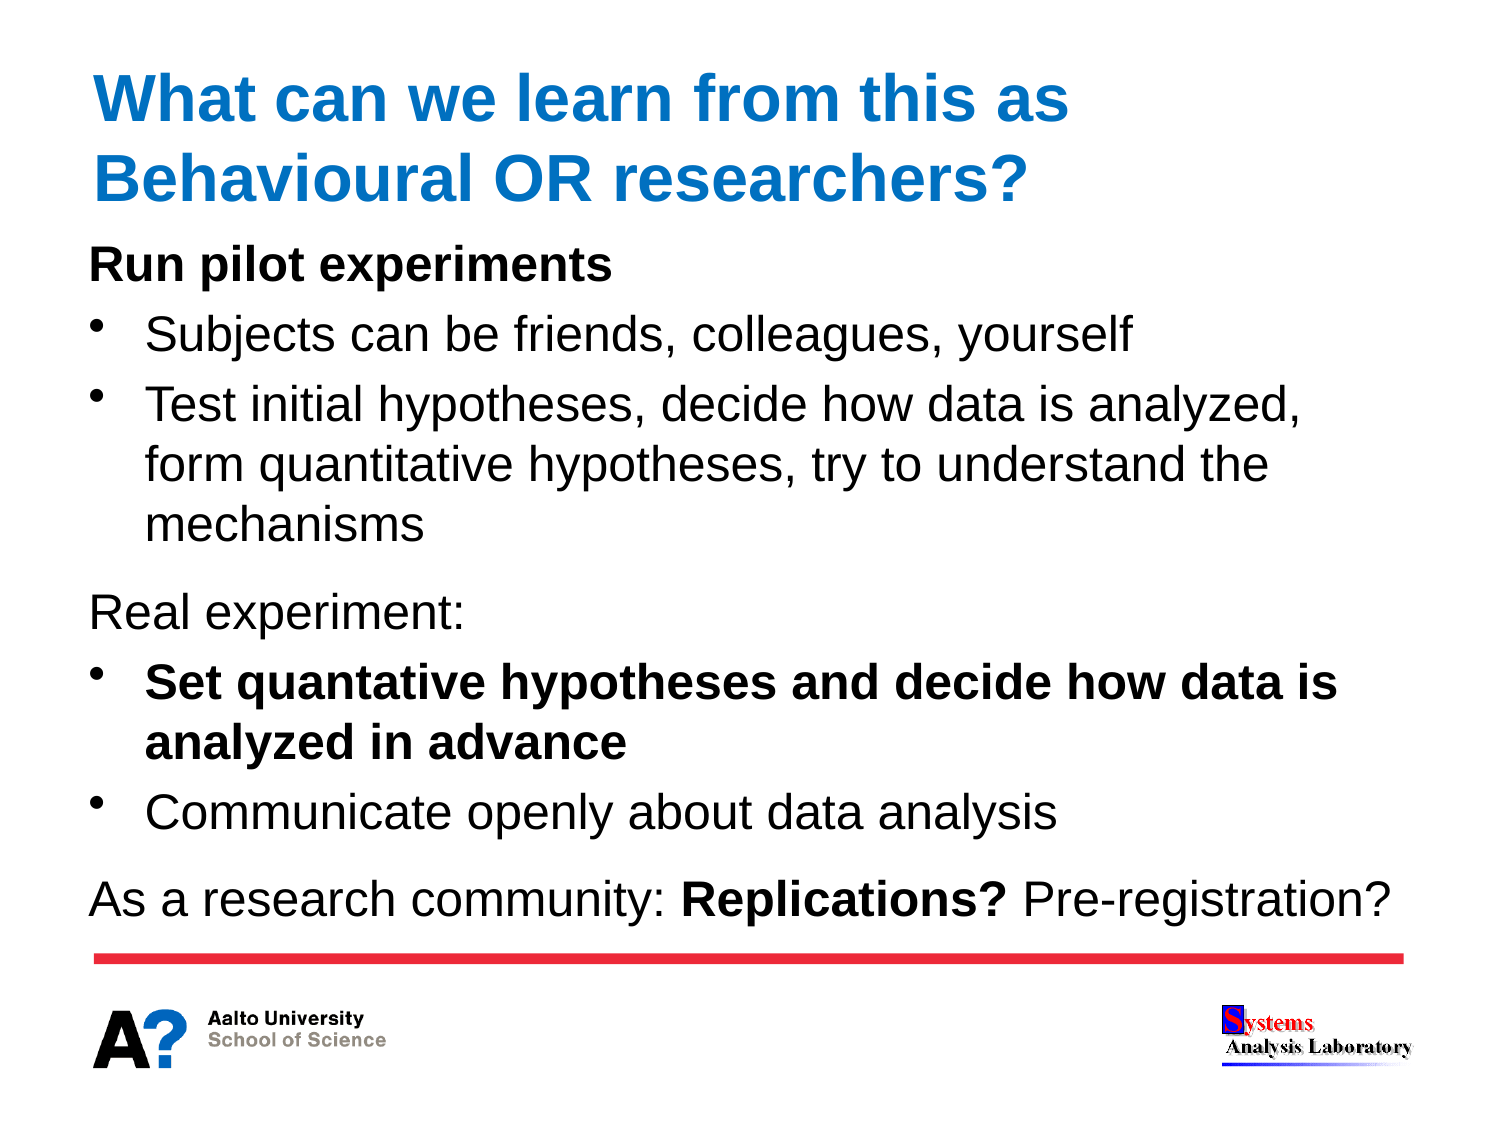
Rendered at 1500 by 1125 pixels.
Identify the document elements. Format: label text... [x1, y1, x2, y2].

picture [35, 953, 443, 1125]
title What can we learn from this as Behavioural OR researchers? [93, 54, 1404, 232]
picture [1222, 999, 1416, 1067]
list Run pilot experiments Subjects can be friends, colleagues, yourself Test initial hypotheses, decide how data is analyzed, form quantitative hypotheses, try to understand the mechanisms Real experiment: Set quantative hypotheses and decide how data is analyzed in advance Communicate openly about data analysis As a research community: Replications? Pre-registration? [88, 231, 1399, 910]
